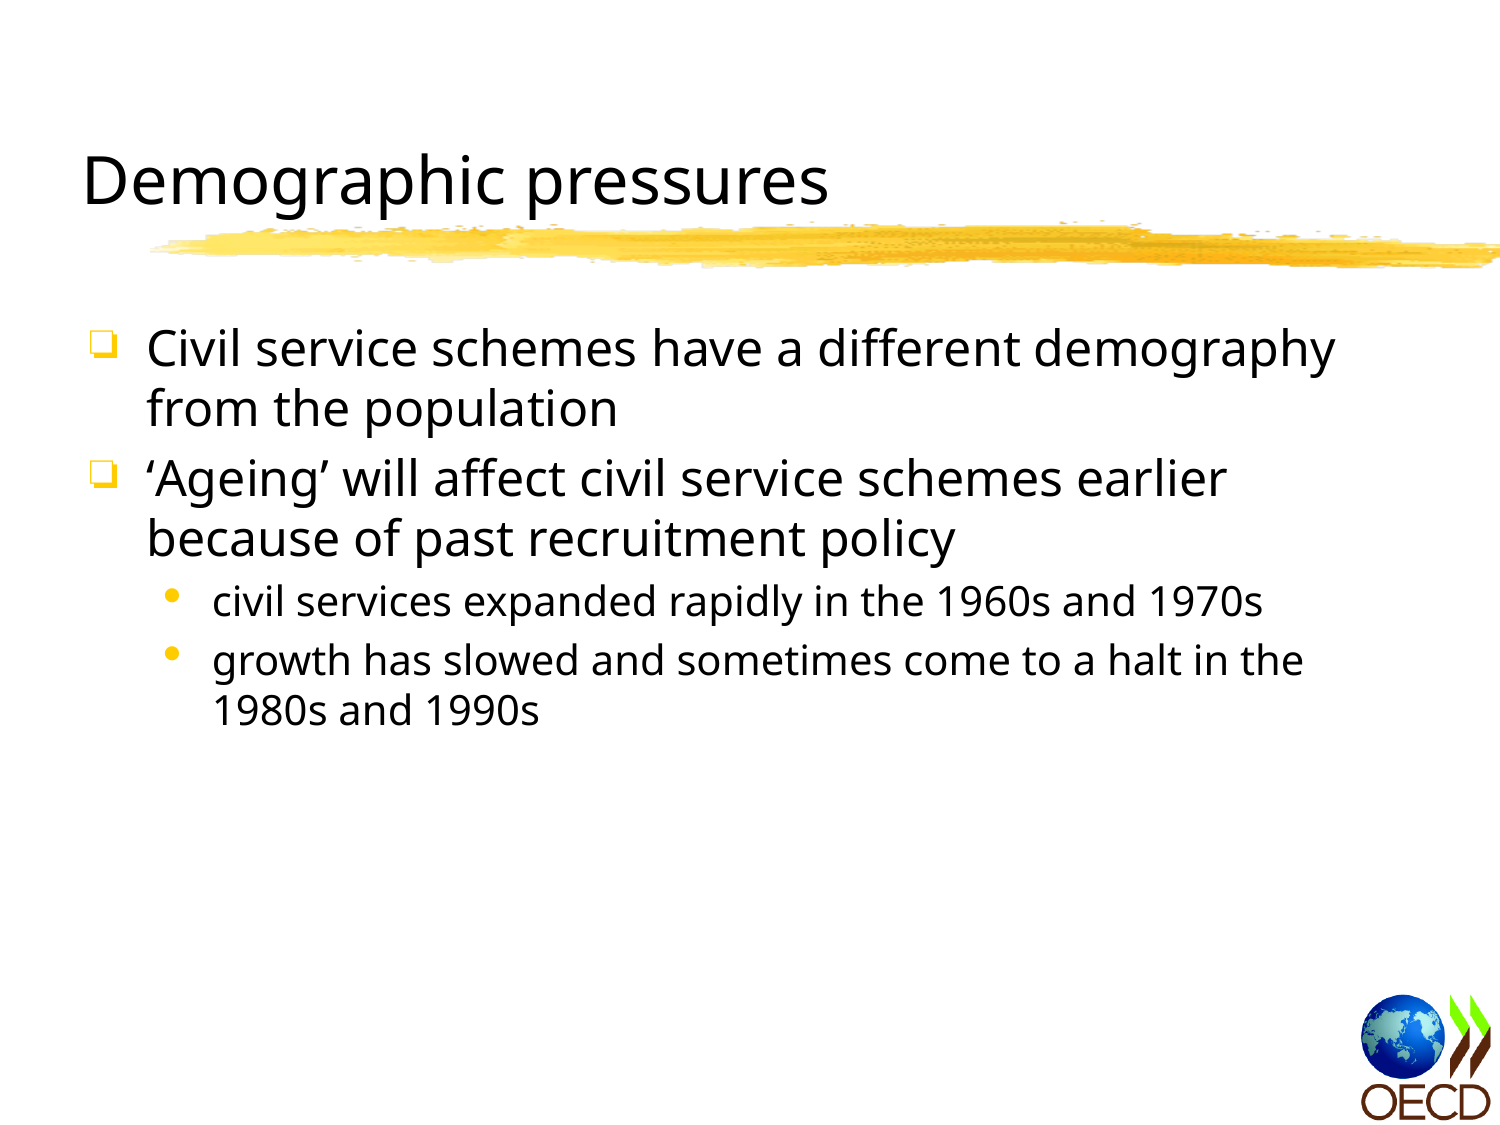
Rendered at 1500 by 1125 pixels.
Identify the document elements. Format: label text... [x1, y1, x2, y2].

picture [150, 215, 1500, 279]
picture [1351, 987, 1500, 1125]
title Demographic pressures [66, 37, 1342, 226]
list Civil service schemes have a different demography from the population ‘Ageing’ will affect civil service schemes earlier because of past recruitment policy civil services expanded rapidly in the 1960s and 1970s growth has slowed and sometimes come to a halt in the 1980s and 1990s [74, 309, 1417, 994]
